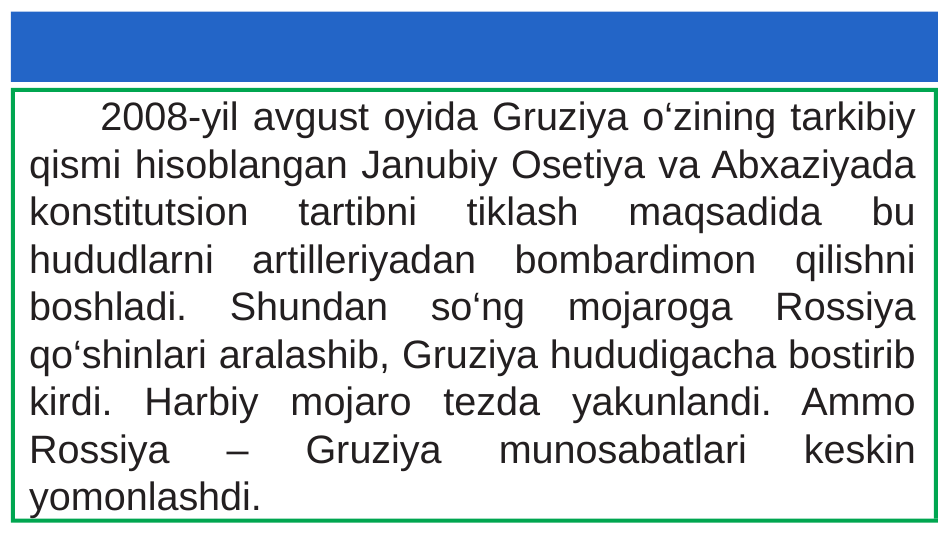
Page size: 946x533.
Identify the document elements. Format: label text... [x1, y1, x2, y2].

list 2008-yil avgust oyida Gruziya o‘zining tarkibiy qismi hisoblangan Janubiy Osetiya va Abxaziyada konstitutsion tartibni tiklash maqsadida bu hududlarni artilleriyadan bombardimon qilishni boshladi. Shundan so‘ng mojaroga Rossiya qo‘shinlari aralashib, Gruziya hududigacha bostirib kirdi. Harbiy mojaro tezda yakunlandi. Ammo Rossiya – Gruziya munosabatlari keskin yomonlashdi. [29, 91, 917, 523]
